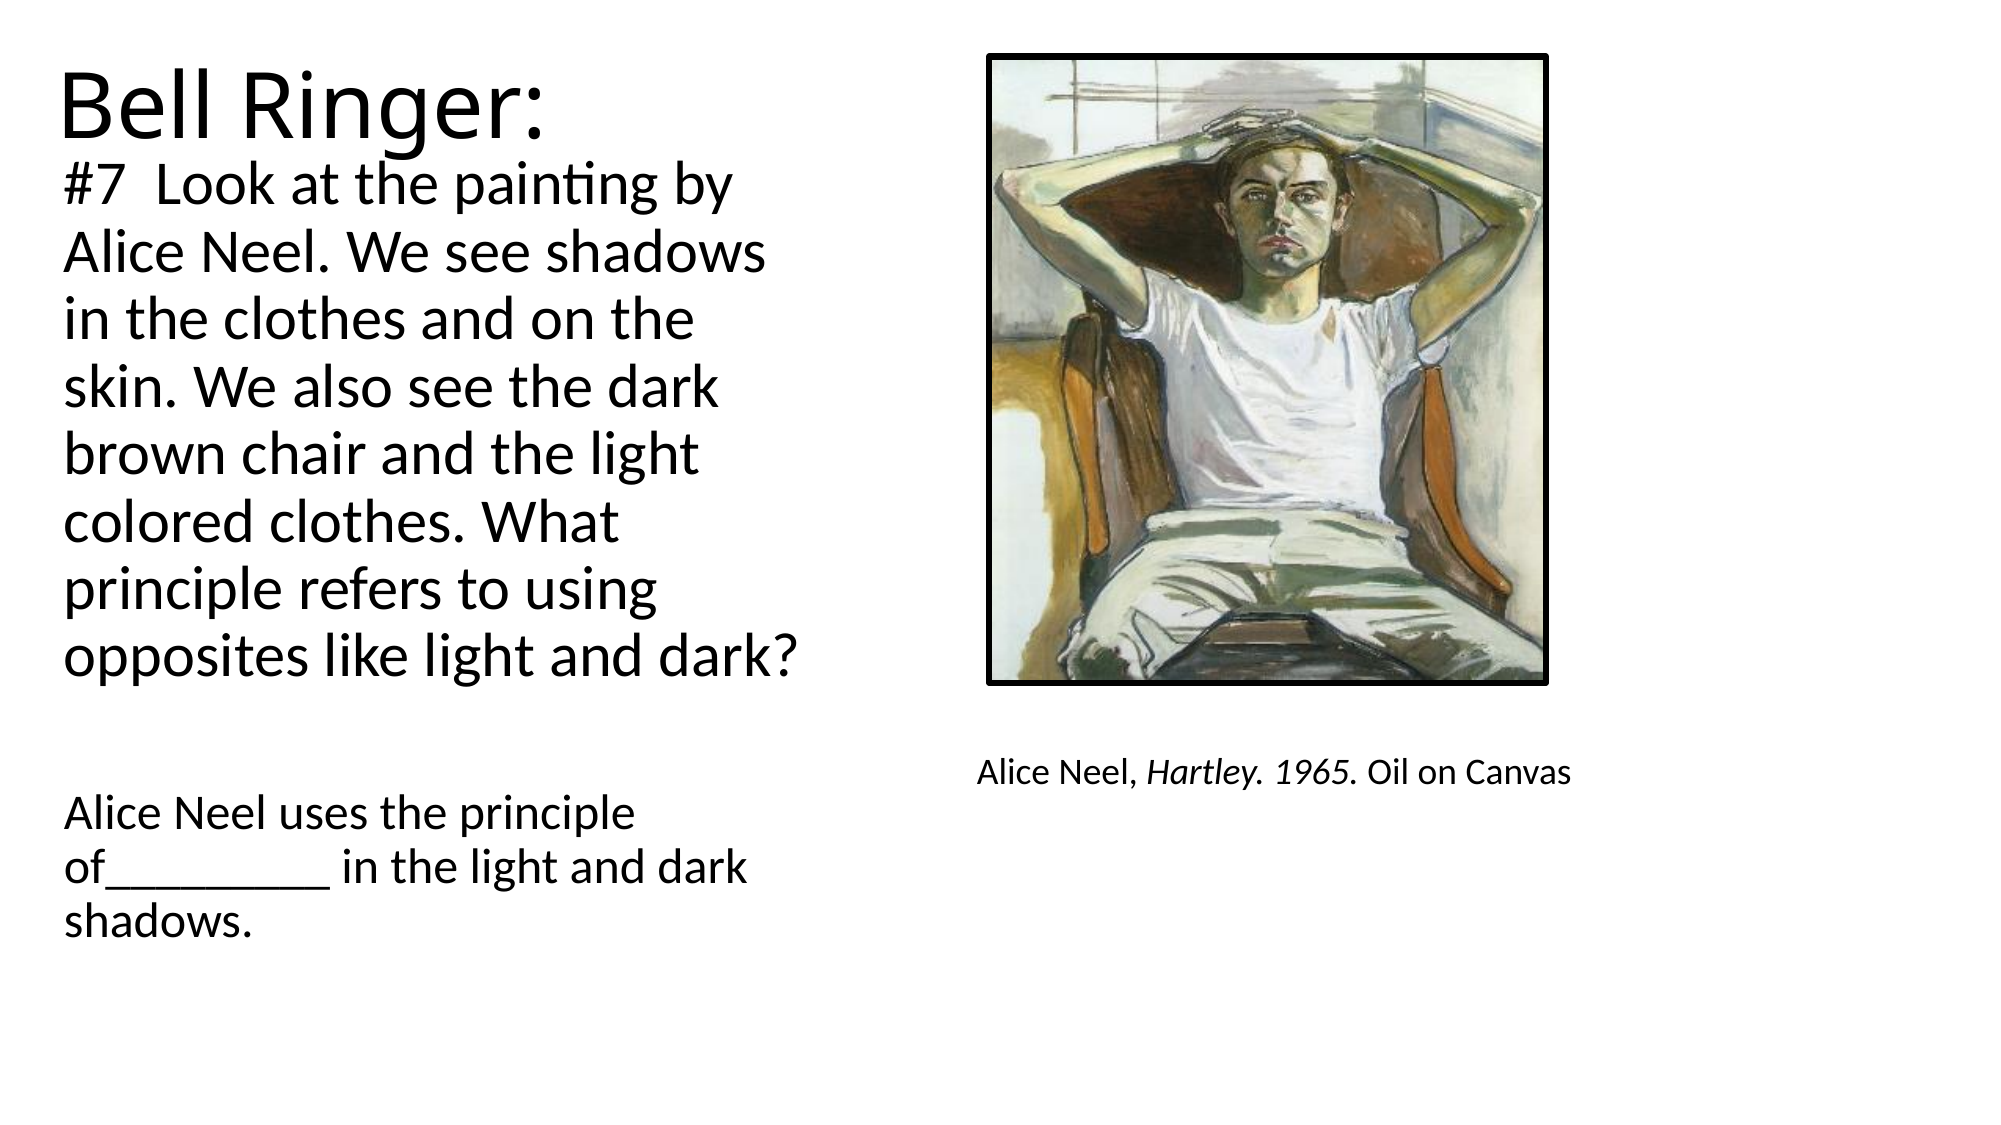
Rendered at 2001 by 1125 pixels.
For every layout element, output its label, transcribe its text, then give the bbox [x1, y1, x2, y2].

list #7 Look at the painting by Alice Neel. We see shadows in the clothes and on the skin. We also see the dark brown chair and the light colored clothes. What principle refers to using opposites like light and dark? Alice Neel uses the principle of_________ in the light and dark shadows. [41, 143, 838, 997]
text_box Alice Neel, Hartley. 1965. Oil on Canvas [962, 739, 1636, 799]
picture [992, 59, 1543, 680]
title Bell Ringer: [41, 0, 1336, 218]
